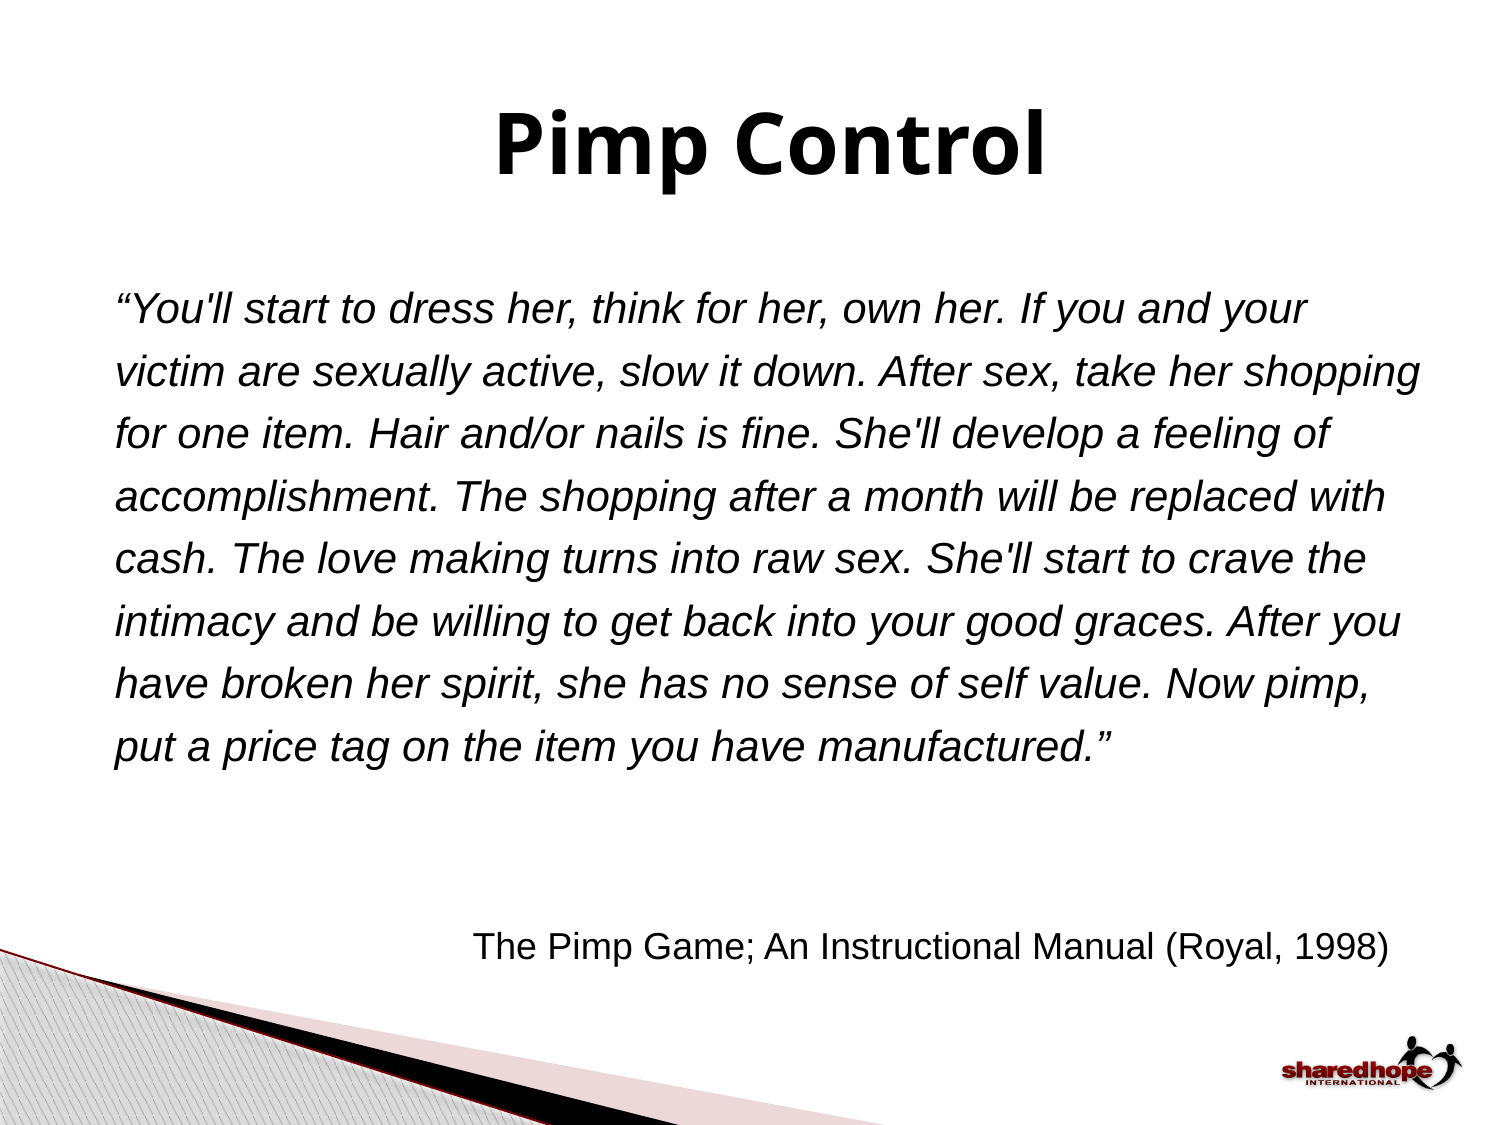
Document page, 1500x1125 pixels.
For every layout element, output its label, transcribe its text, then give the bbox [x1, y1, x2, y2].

title Pimp Control [86, 50, 1425, 231]
picture [1280, 1027, 1463, 1094]
text_box The Pimp Game; An Instructional Manual (Royal, 1998) [449, 914, 1413, 975]
list “You'll start to dress her, think for her, own her. If you and your victim are sexually active, slow it down. After sex, take her shopping for one item. Hair and/or nails is fine. She'll develop a feeling of accomplishment. The shopping after a month will be replaced with cash. The love making turns into raw sex. She'll start to crave the intimacy and be willing to get back into your good graces. After you have broken her spirit, she has no sense of self value. Now pimp, put a price tag on the item you have manufactured.” [99, 262, 1438, 838]
